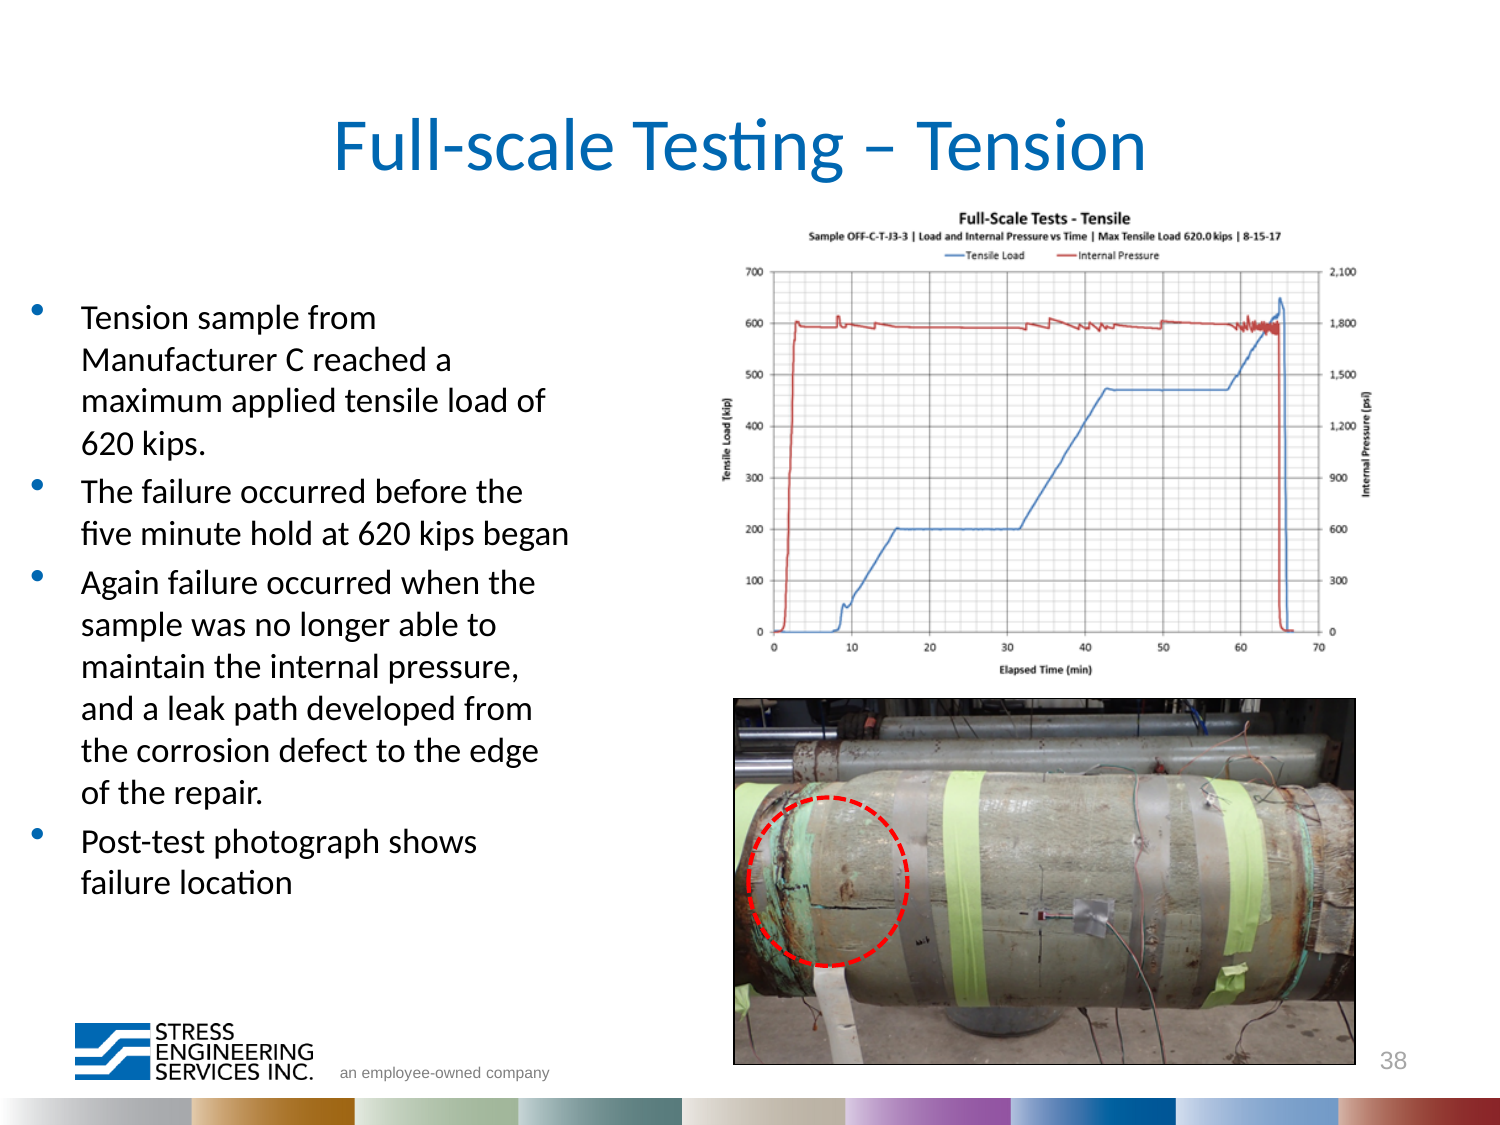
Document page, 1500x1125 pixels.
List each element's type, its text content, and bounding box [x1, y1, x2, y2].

list Tension sample from Manufacturer C reached a maximum applied tensile load of 620 kips. The failure occurred before the five minute hold at 620 kips began Again failure occurred when the sample was no longer able to maintain the internal pressure, and a leak path developed from the corrosion defect to the edge of the repair. Post-test photograph shows failure location [15, 286, 587, 947]
picture [75, 1023, 313, 1080]
picture [734, 699, 1355, 1065]
title Full-scale Testing – Tension [75, 75, 1425, 205]
picture [712, 200, 1377, 683]
picture [0, 1098, 1500, 1125]
